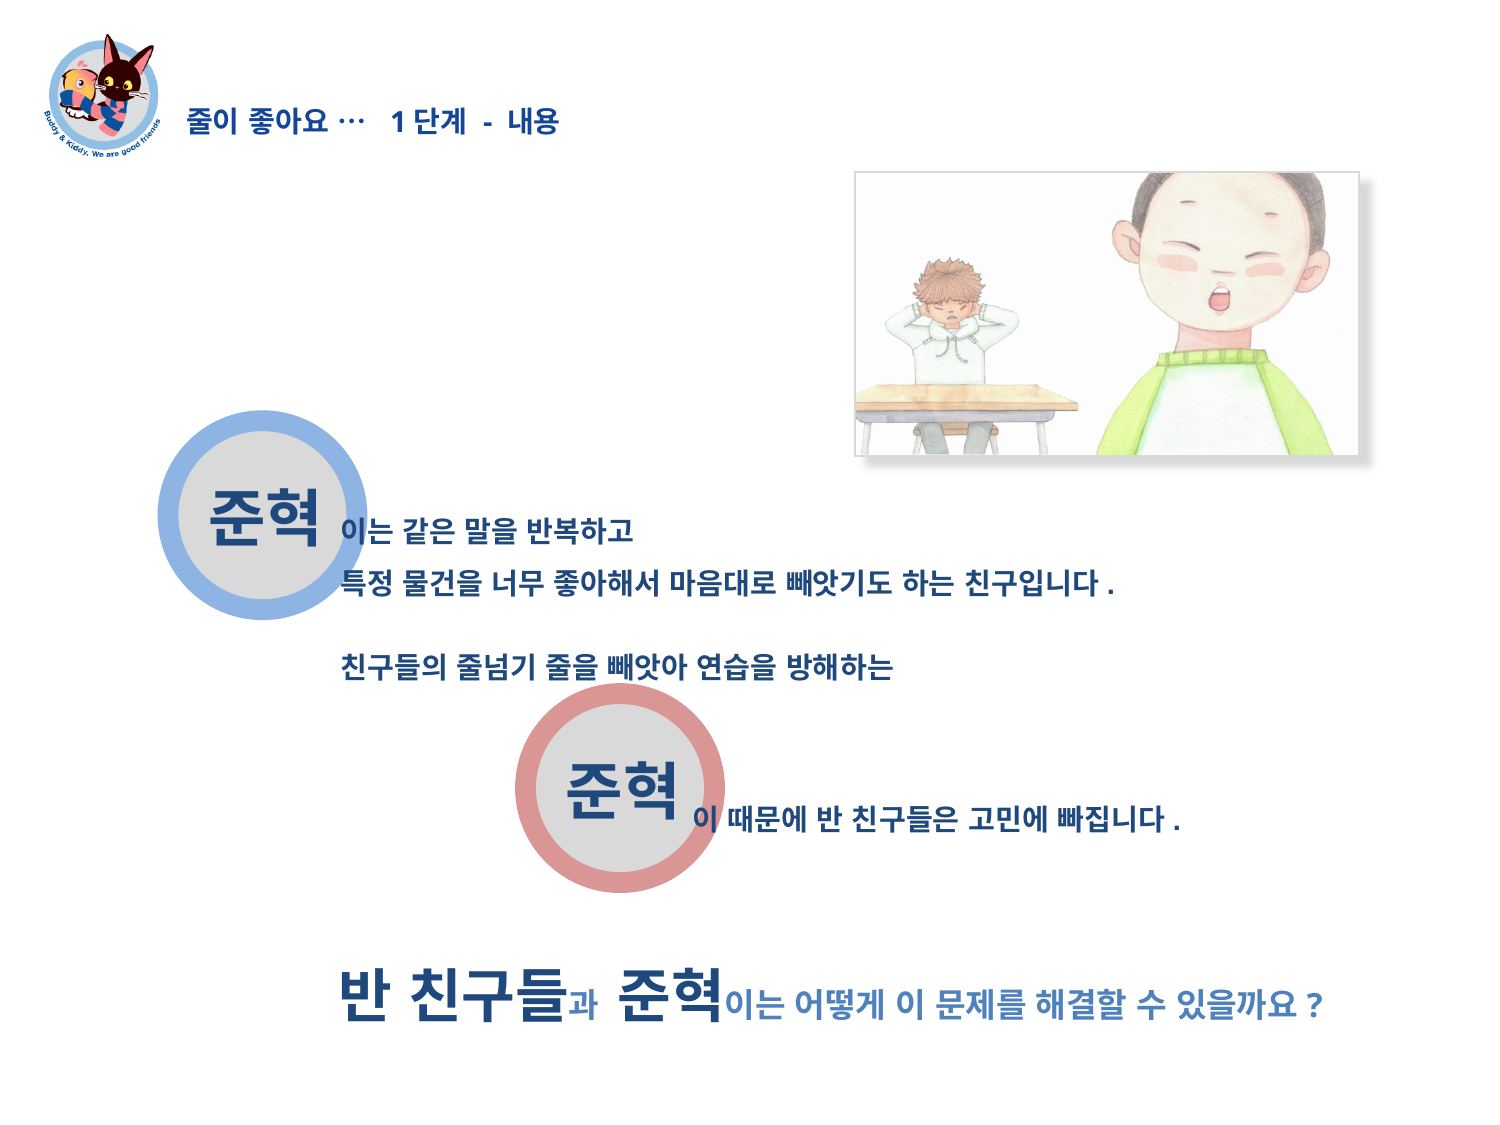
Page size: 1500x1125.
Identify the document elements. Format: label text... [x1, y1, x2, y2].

text_box 친구들의 줄넘기 줄을 빼앗아 연습을 방해하는 [325, 624, 975, 692]
picture [44, 34, 160, 157]
text_box 반 친구들과 준혁이는 어떻게 이 문제를 해결할 수 있을까요? [323, 916, 1473, 1037]
text_box 줄이 좋아요 … 1단계 - 내용 [171, 78, 904, 146]
text_box 이는 같은 말을 반복하고 특정 물건을 너무 좋아해서 마음대로 빼앗기도 하는 친구입니다. [365, 488, 1475, 608]
text_box 이 때문에 반 친구들은 고민에 빠집니다. [724, 776, 1304, 844]
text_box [525, 693, 718, 883]
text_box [167, 420, 361, 610]
picture [855, 172, 1359, 456]
